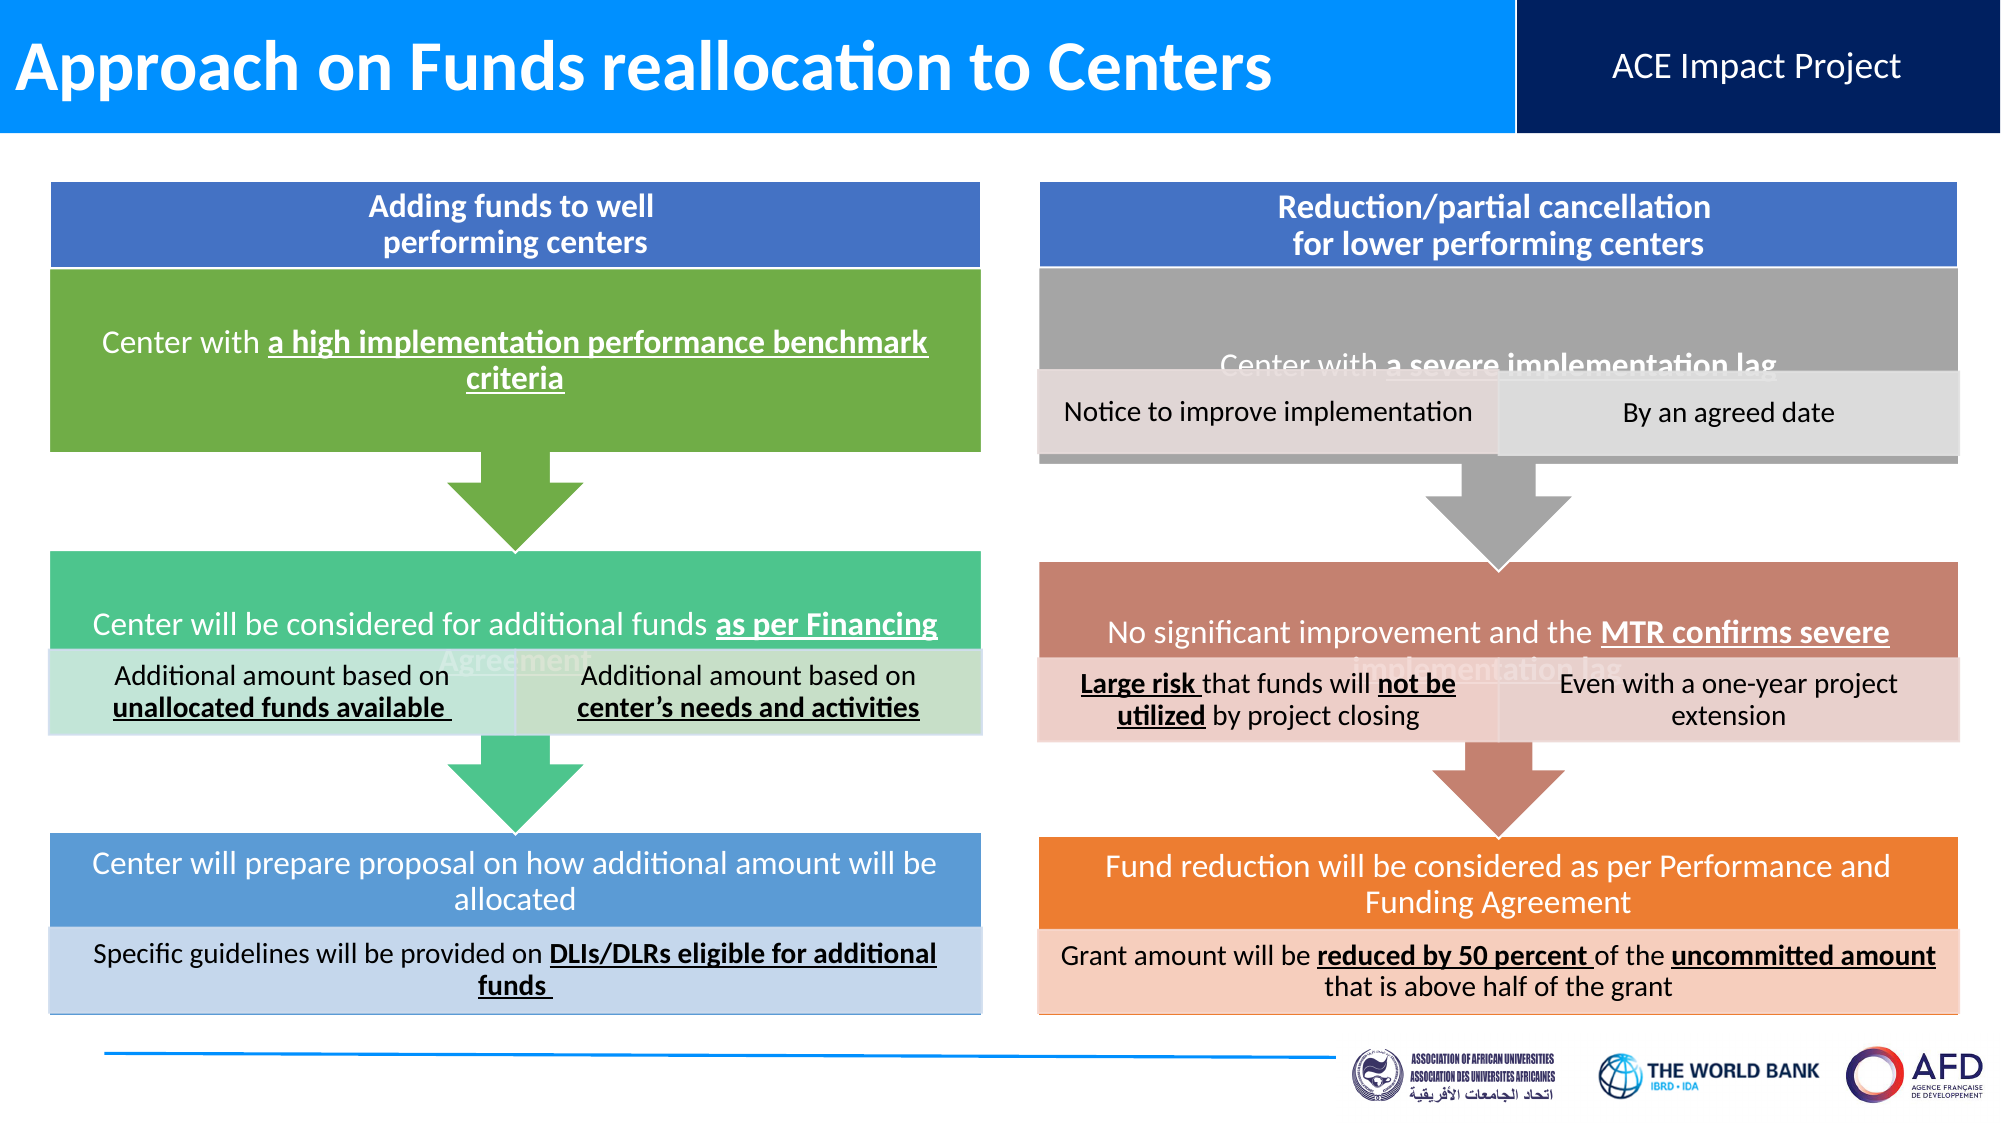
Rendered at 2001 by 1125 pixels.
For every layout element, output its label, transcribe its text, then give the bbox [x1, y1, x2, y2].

list Reduction/partial cancellation for lower performing centers [1037, 179, 1961, 266]
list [1038, 259, 1960, 1017]
title Approach on Funds reallocation to Centers [0, 0, 1515, 136]
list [48, 268, 982, 1017]
picture [1336, 1033, 2000, 1123]
list Adding funds to well performing centers [47, 179, 983, 267]
